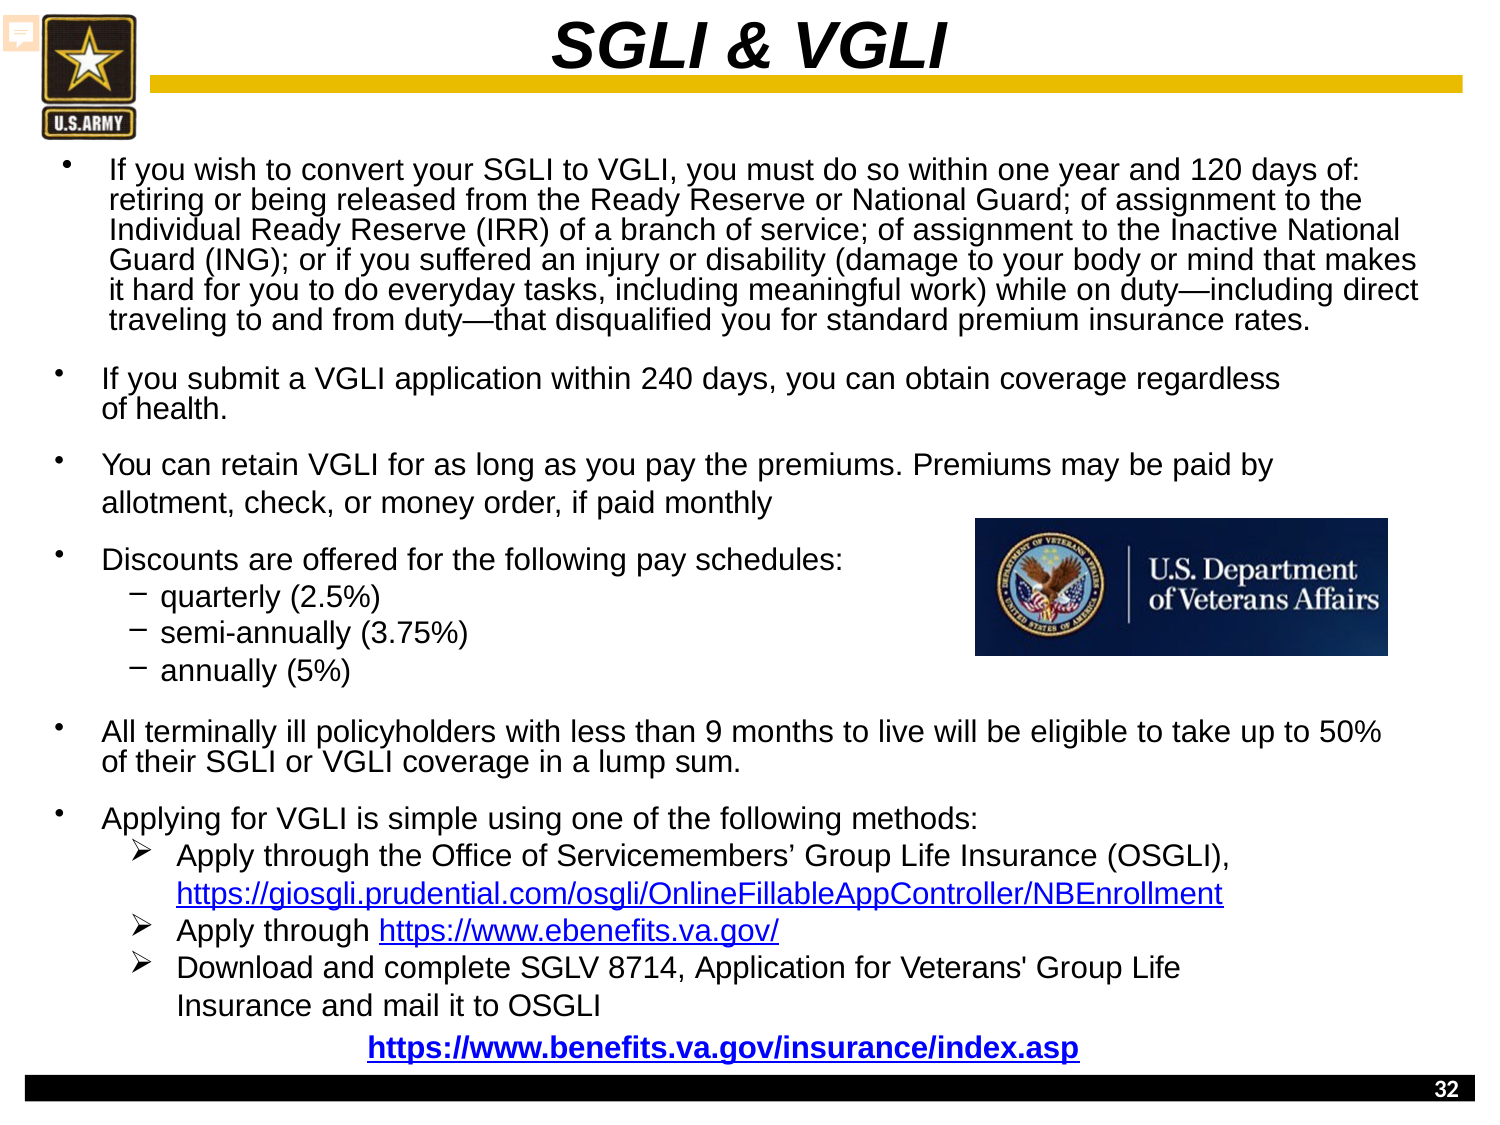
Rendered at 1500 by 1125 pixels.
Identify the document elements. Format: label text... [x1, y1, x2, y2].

text_box If you wish to convert your SGLI to VGLI, you must do so within one year and 120 days of: retiring or being released from the Ready Reserve or National Guard; of assignment to the Individual Ready Reserve (IRR) of a branch of service; of assignment to the Inactive National Guard (ING); or if you suffered an injury or disability (damage to your body or mind that makes it hard for you to do everyday tasks, including meaningful work) while on duty—including direct traveling to and from duty—that disqualified you for standard premium insurance rates. If you submit a VGLI application within 240 days, you can obtain coverage regardless of health. You can retain VGLI for as long as you pay the premiums. Premiums may be paid by allotment, check, or money order, if paid monthly Discounts are offered for the following pay schedules: quarterly (2.5%) semi-annually (3.75%) annually (5%) All terminally ill policyholders with less than 9 months to live will be eligible to take up to 50% of their SGLI or VGLI coverage in a lump sum. Applying for VGLI is simple using one of the following methods: Apply through the Office of Servicemembers’ Group Life Insurance (OSGLI), https://giosgli.prudential.com/osgli/OnlineFillableAppController/NBEnrollment Apply through https://www.ebenefits.va.gov/ Download and complete SGLV 8714, Application for Veterans' Group Life Insurance and mail it to OSGLI https://www.benefits.va.gov/insurance/index.asp [52, 147, 1438, 1066]
title SGLI & VGLI [549, 0, 951, 147]
picture [974, 518, 1389, 657]
slide_number 32 [1425, 1073, 1468, 1125]
picture [1, 12, 148, 141]
